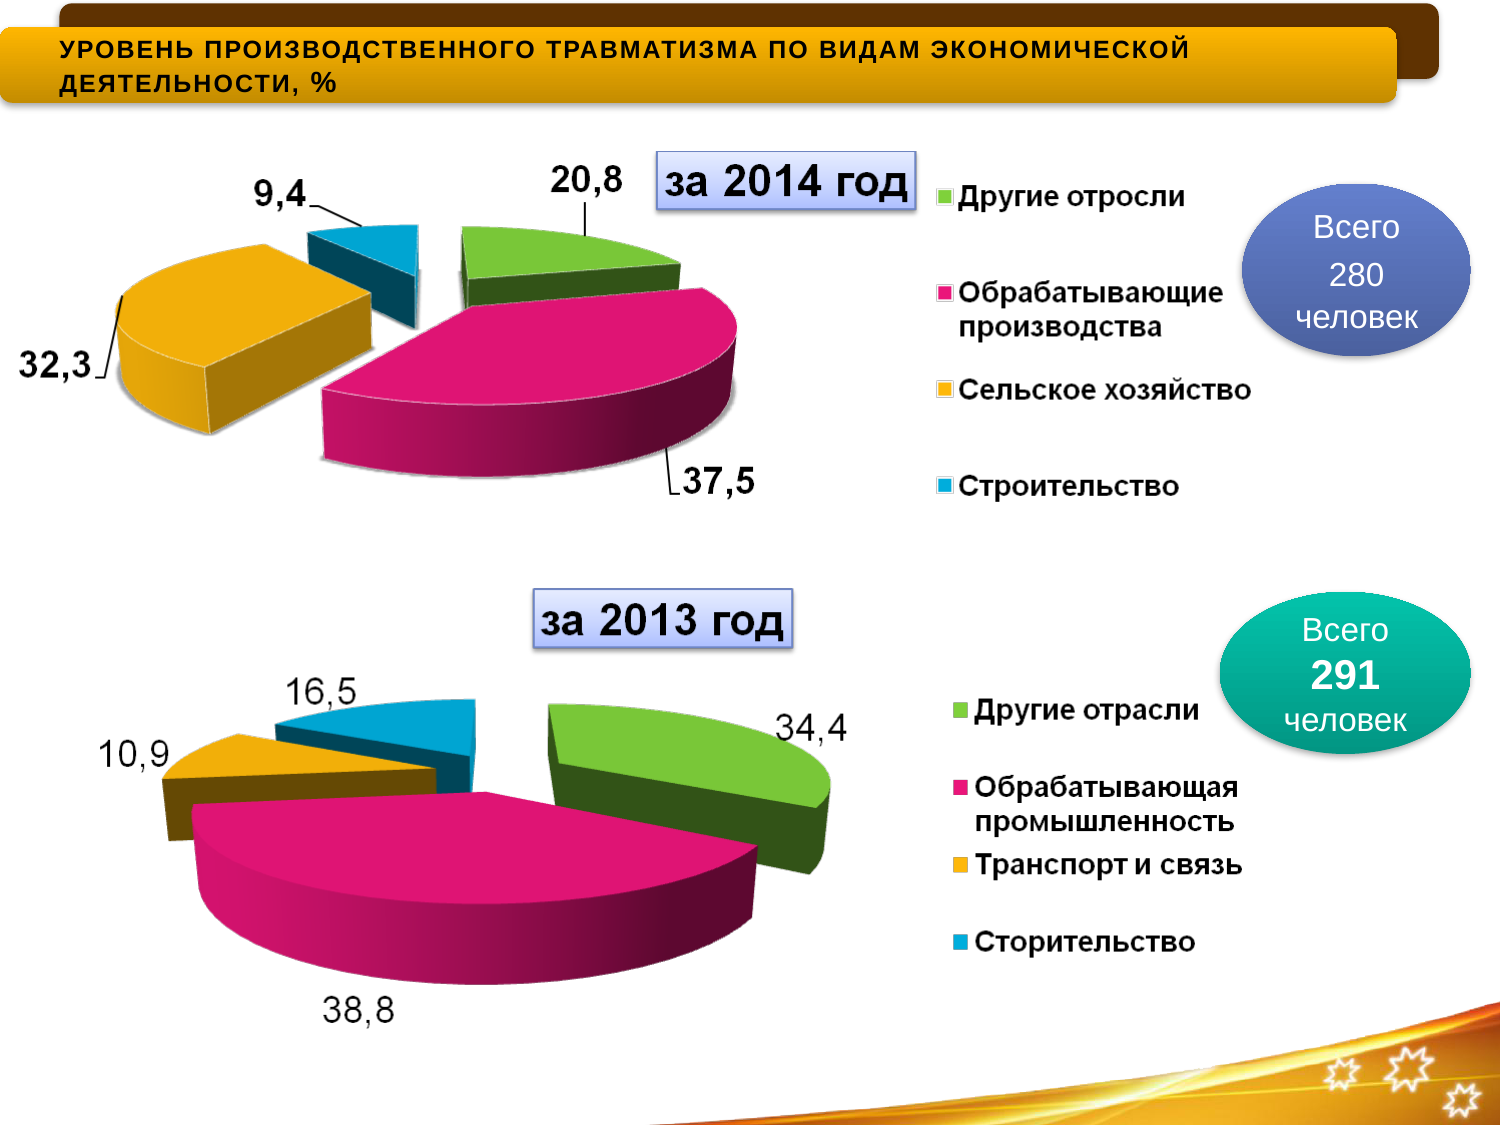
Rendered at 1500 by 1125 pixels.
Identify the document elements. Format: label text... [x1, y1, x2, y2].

text_box Всего 291 человек [1278, 592, 1472, 754]
text_box Всего 280 человек [1419, 197, 1471, 343]
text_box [0, 142, 1415, 575]
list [53, 569, 1273, 1045]
picture [0, 0, 1500, 1125]
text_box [0, 3, 1439, 104]
